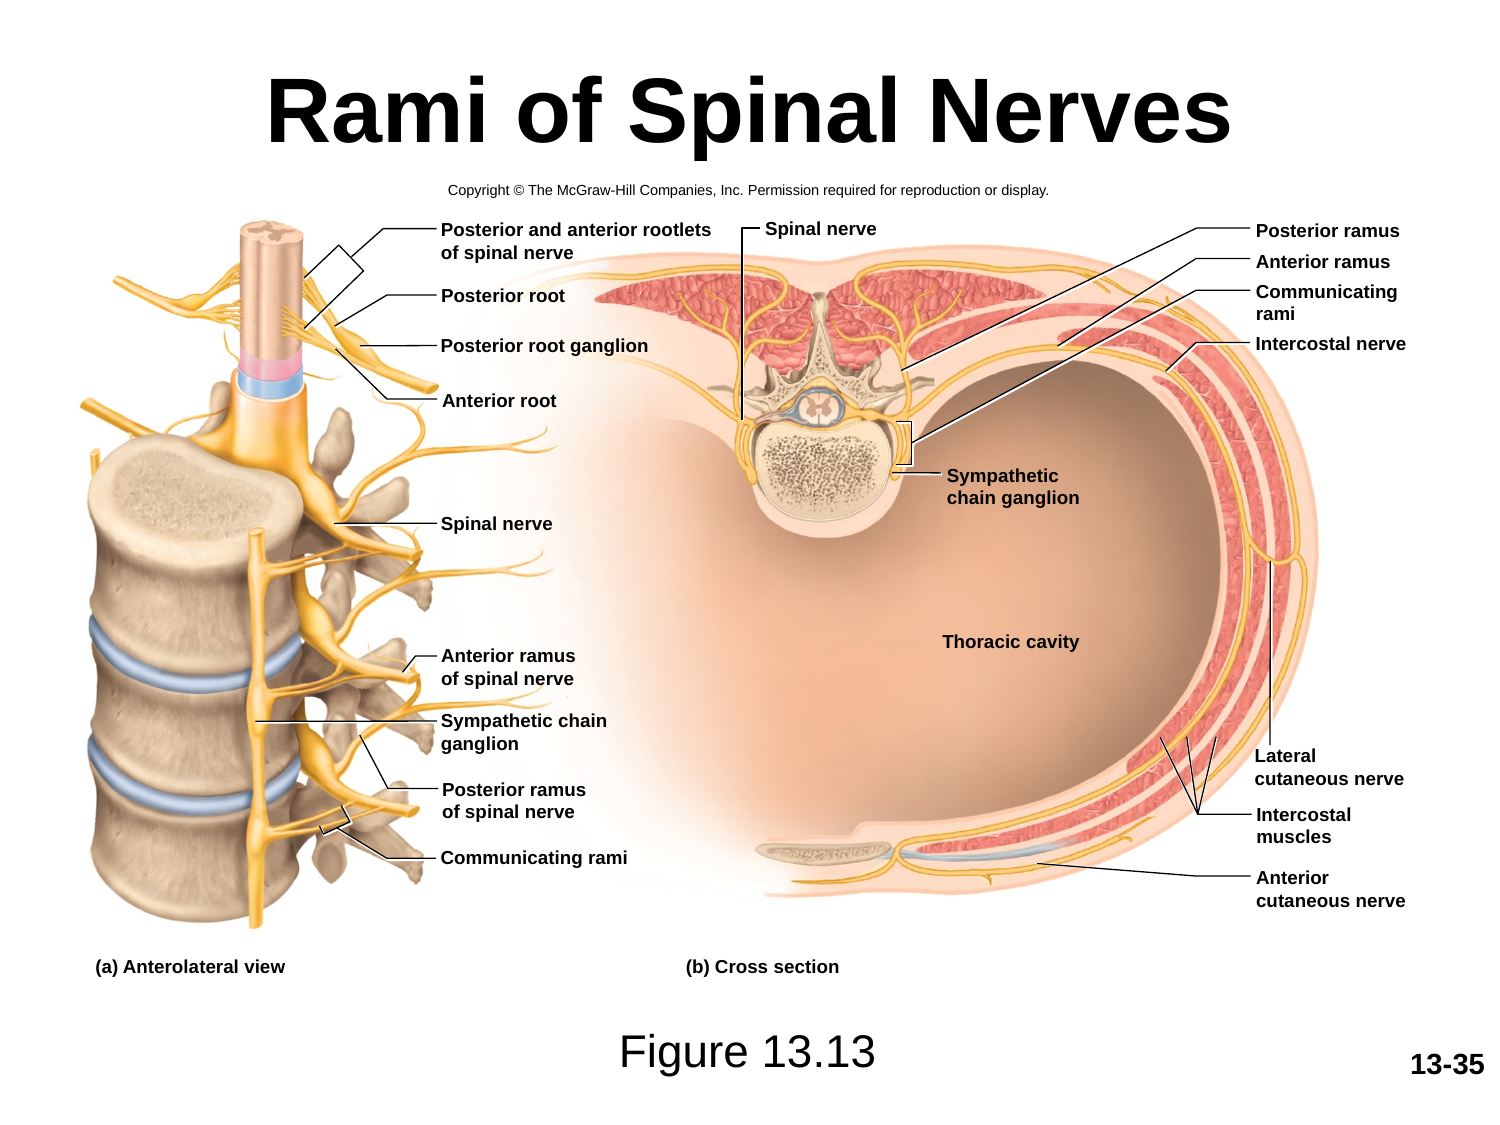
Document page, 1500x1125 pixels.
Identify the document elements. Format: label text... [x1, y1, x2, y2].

slide_number 13-35 [1374, 1037, 1500, 1125]
text_box Intercostal muscles [1332, 802, 1367, 848]
text_box Intercostal nerve [1332, 331, 1407, 354]
text_box Anterior cutaneous nerve [1332, 865, 1421, 911]
text_box Figure 13.13 [604, 1014, 892, 1084]
text_box Posterior ramus [1329, 218, 1400, 241]
picture [77, 217, 1327, 941]
title Rami of Spinal Nerves [74, 12, 1426, 201]
text_box (b) Cross section [685, 955, 840, 978]
text_box Copyright © The McGraw-Hill Companies, Inc. Permission required for reproduction or display. [345, 173, 1152, 206]
text_box Communicating rami [1332, 279, 1413, 325]
text_box Anterior ramus [1332, 249, 1391, 273]
text_box (a) Anterolateral view [95, 955, 286, 978]
text_box Lateral cutaneous nerve [1332, 744, 1420, 790]
